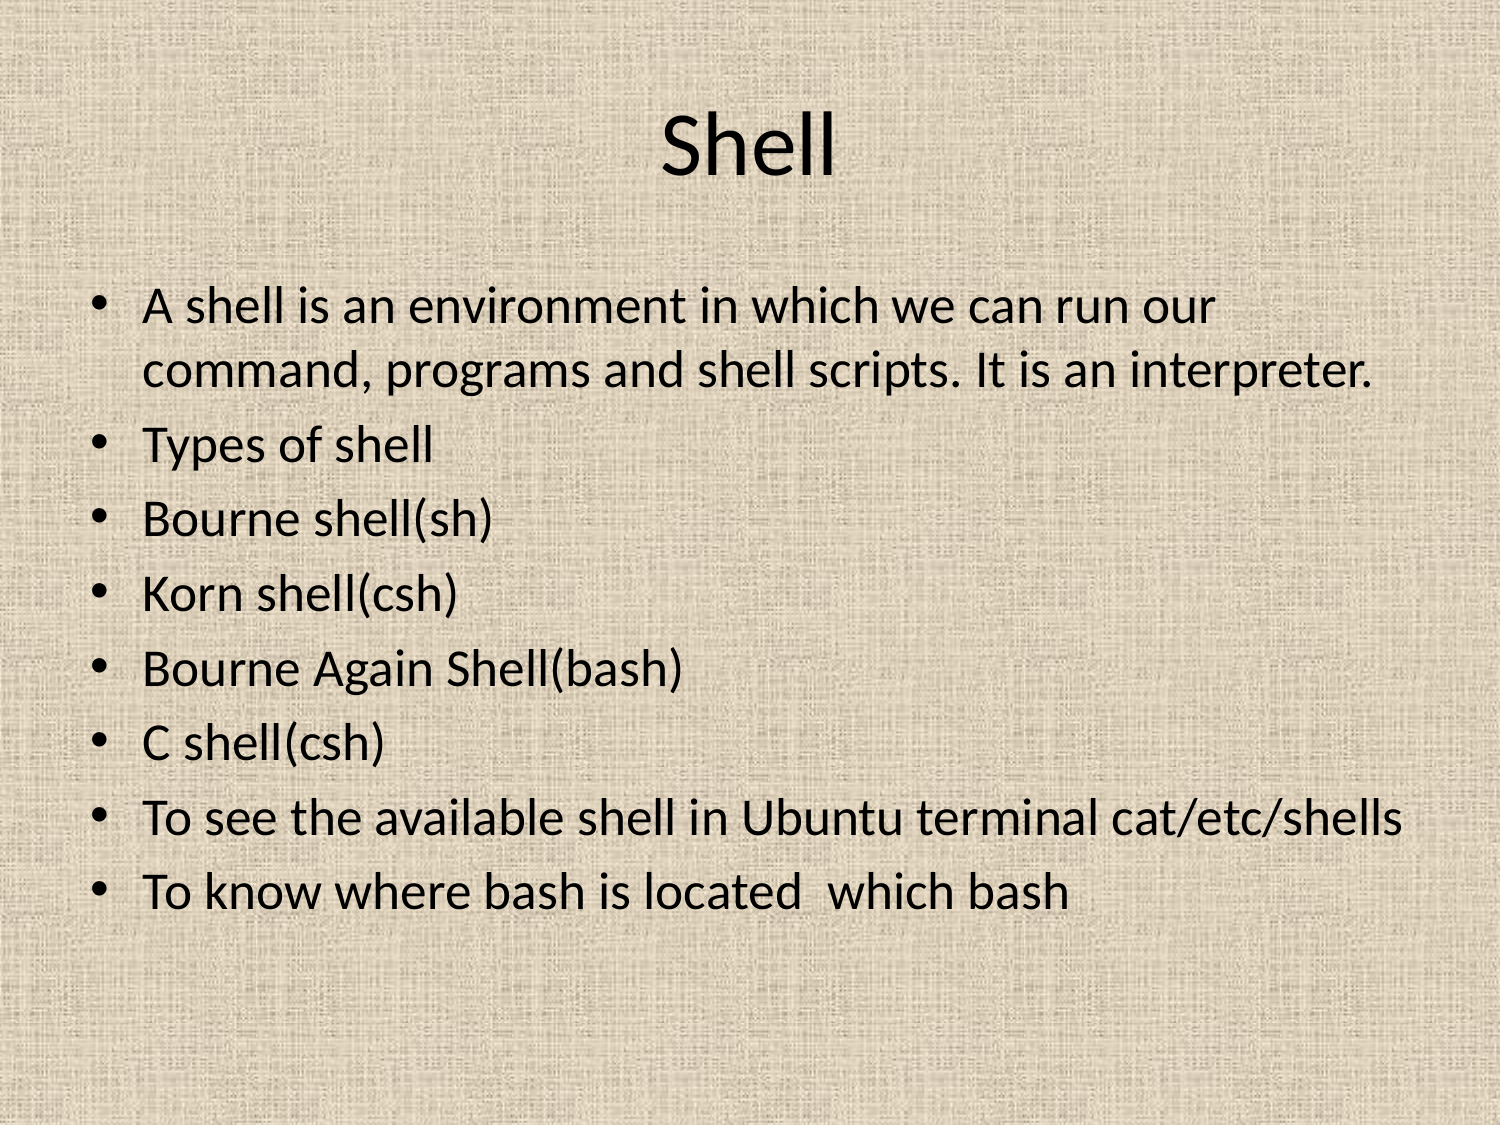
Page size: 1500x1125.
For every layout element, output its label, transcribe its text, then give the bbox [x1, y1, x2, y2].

title Shell [75, 45, 1425, 233]
picture [0, 0, 1500, 1125]
list A shell is an environment in which we can run our command, programs and shell scripts. It is an interpreter. Types of shell Bourne shell(sh) Korn shell(csh) Bourne Again Shell(bash) C shell(csh) To see the available shell in Ubuntu terminal cat/etc/shells To know where bash is located which bash [75, 262, 1425, 1005]
